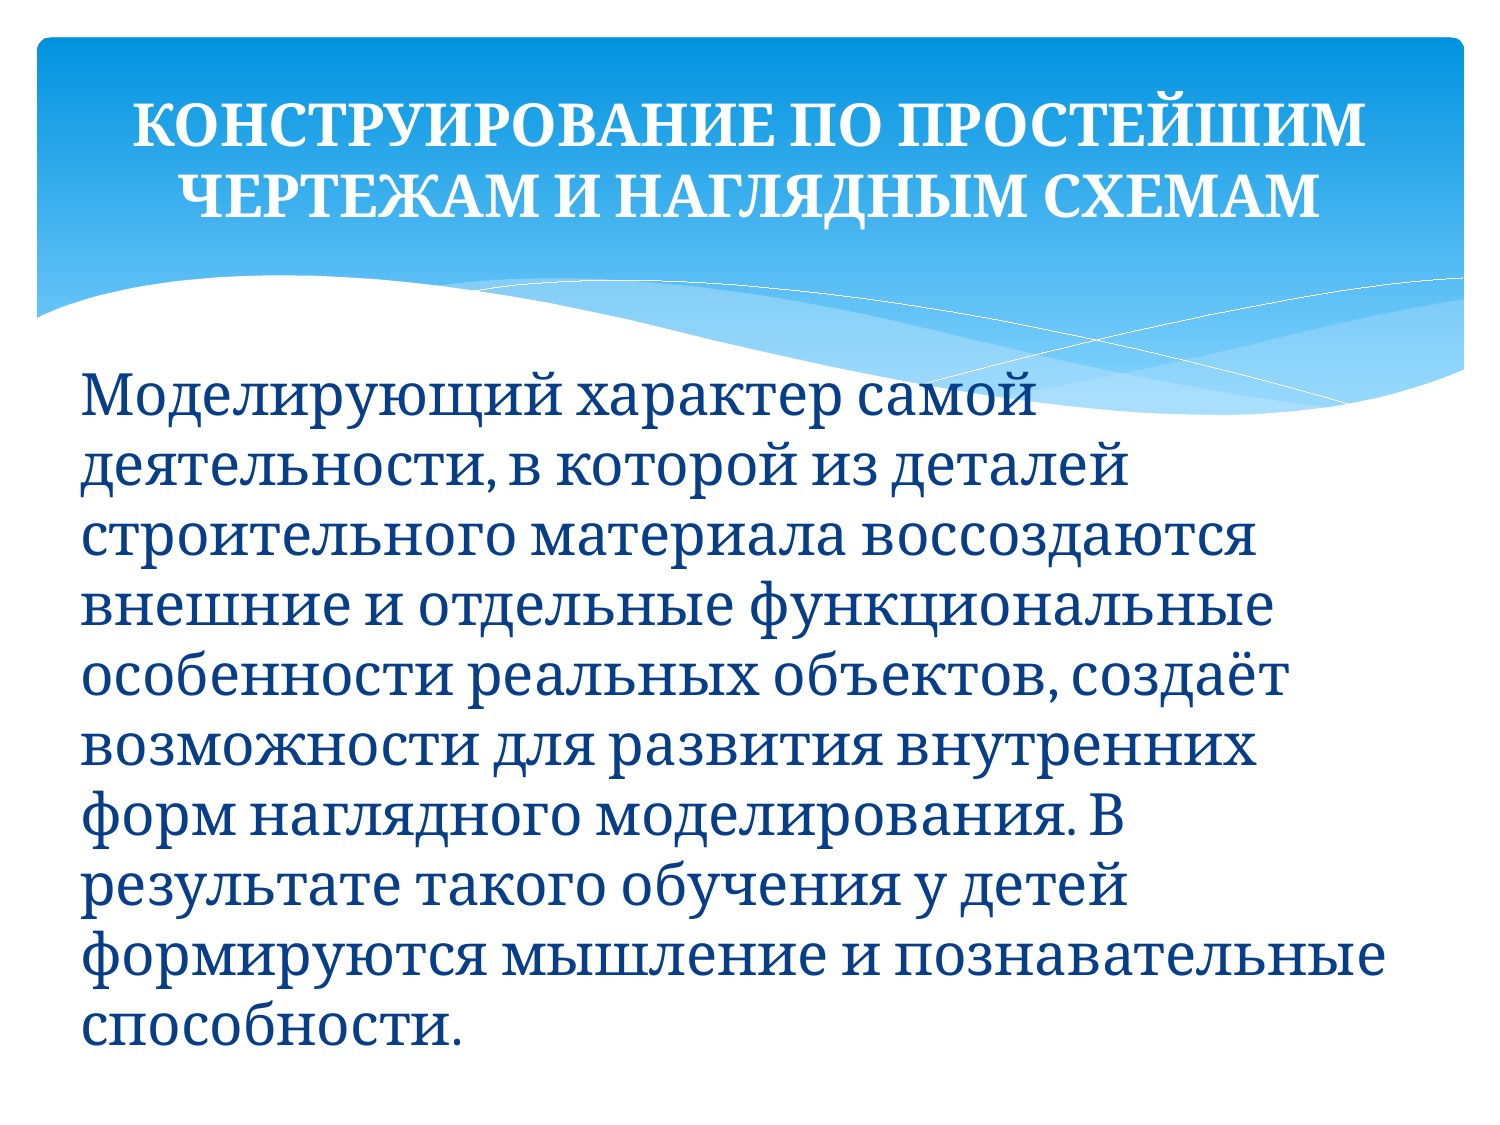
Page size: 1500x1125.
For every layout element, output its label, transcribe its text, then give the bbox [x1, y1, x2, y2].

title КОНСТРУИРОВАНИЕ ПО ПРОСТЕЙШИМ ЧЕРТЕЖАМ И НАГЛЯДНЫМ СХЕМАМ [75, 55, 1425, 261]
list Моделирующий характер самой деятельности, в которой из деталей строительного материала воссоздаются внешние и отдельные функциональные особенности реальных объектов, создаёт возможности для развития внутренних форм наглядного моделирования. В результате такого обучения у детей формируются мышление и познавательные способности. [64, 349, 1424, 1012]
